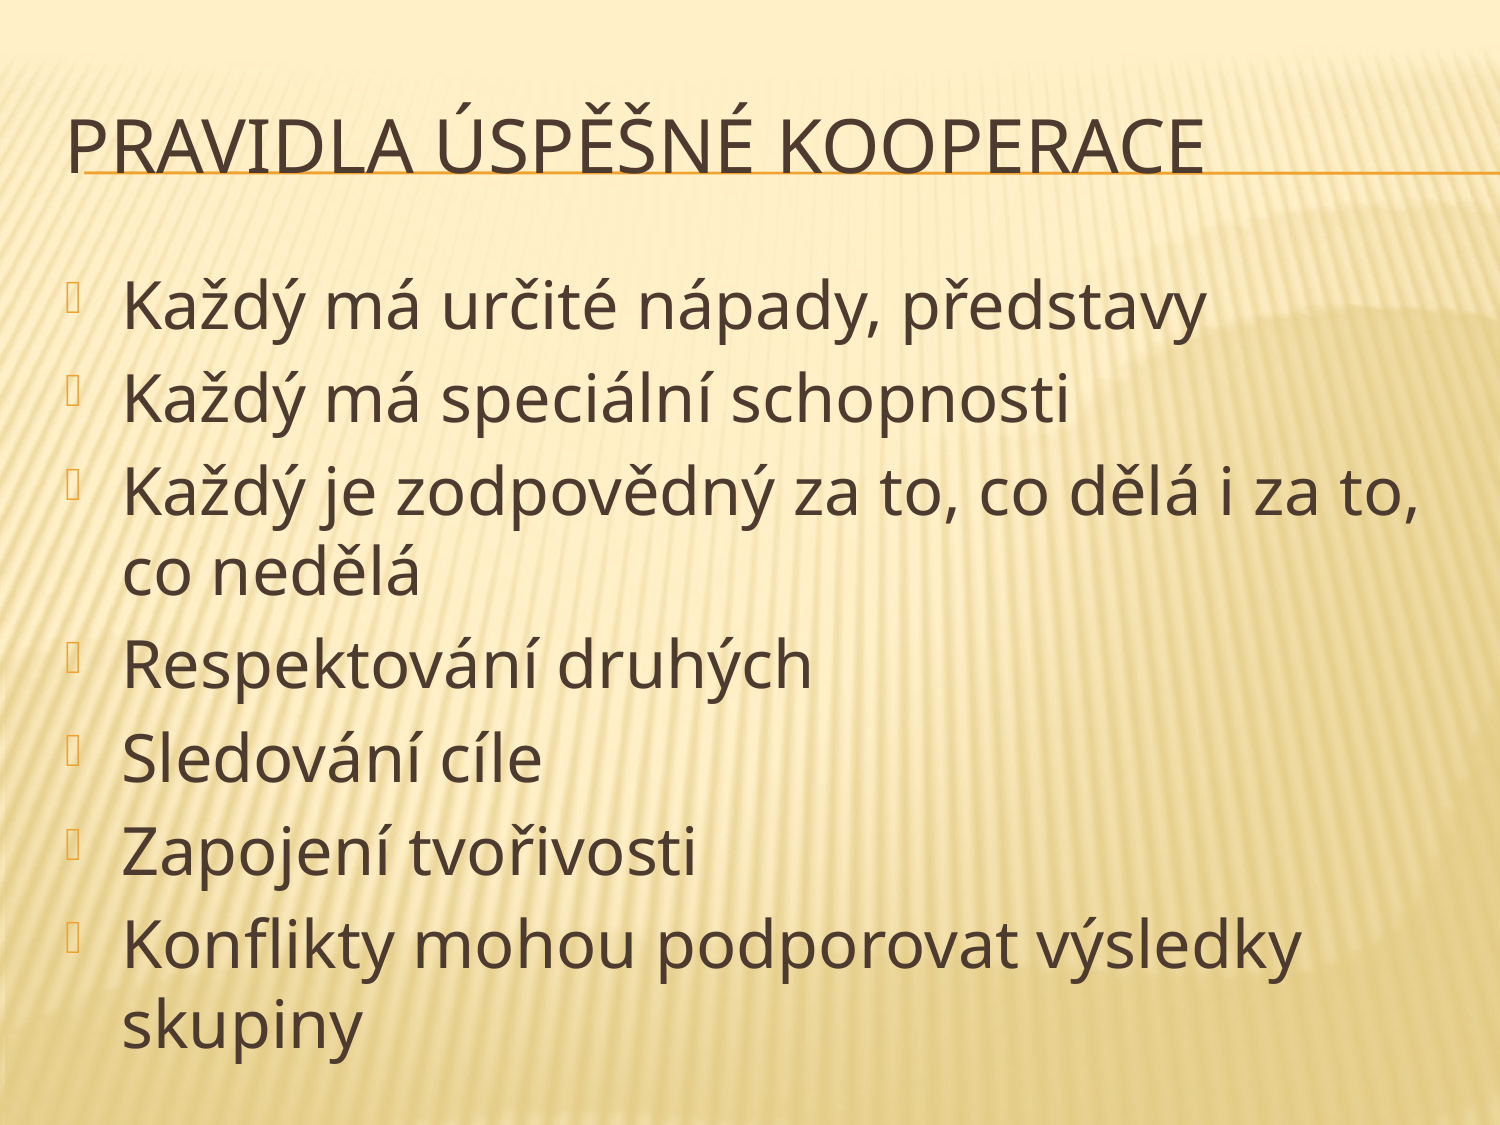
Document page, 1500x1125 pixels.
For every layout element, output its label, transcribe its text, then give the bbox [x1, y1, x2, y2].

title Pravidla úspěšné kooperace [50, 75, 1475, 213]
list Každý má určité nápady, představy Každý má speciální schopnosti Každý je zodpovědný za to, co dělá i za to, co nedělá Respektování druhých Sledování cíle Zapojení tvořivosti Konflikty mohou podporovat výsledky skupiny [49, 254, 1476, 998]
